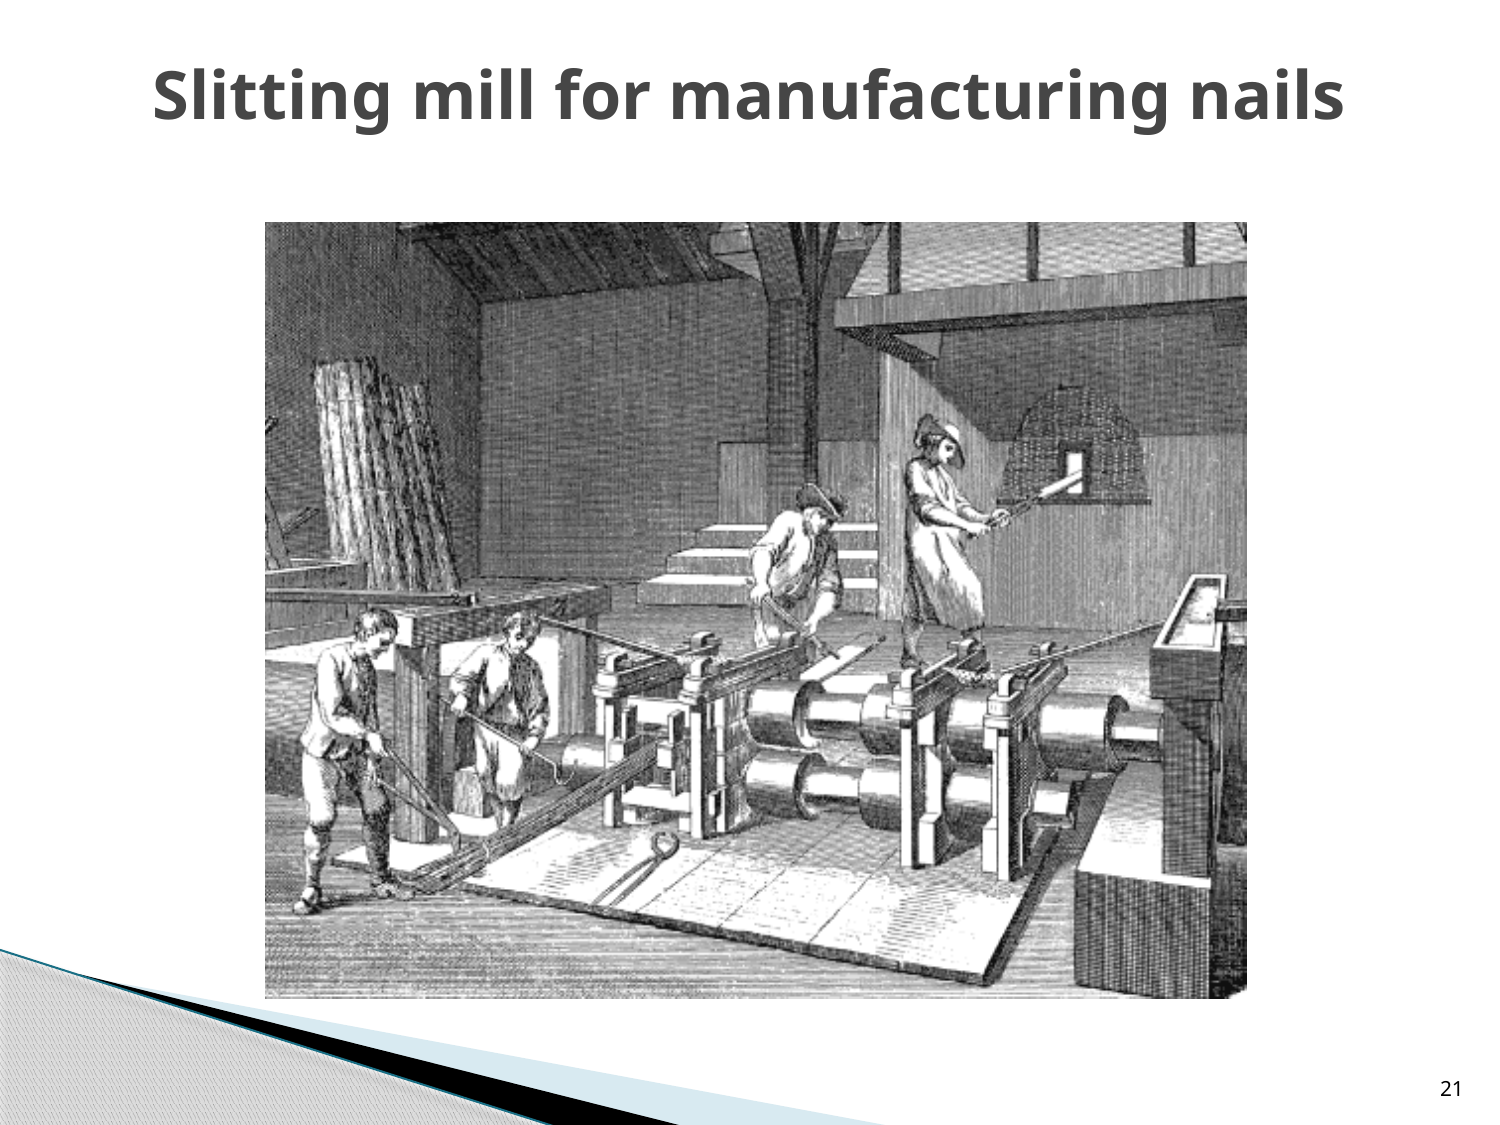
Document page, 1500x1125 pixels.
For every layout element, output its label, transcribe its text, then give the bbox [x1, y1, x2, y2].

picture [265, 221, 1247, 999]
text_box Slitting mill for manufacturing nails [74, 45, 1425, 233]
slide_number 21 [1418, 1051, 1479, 1112]
